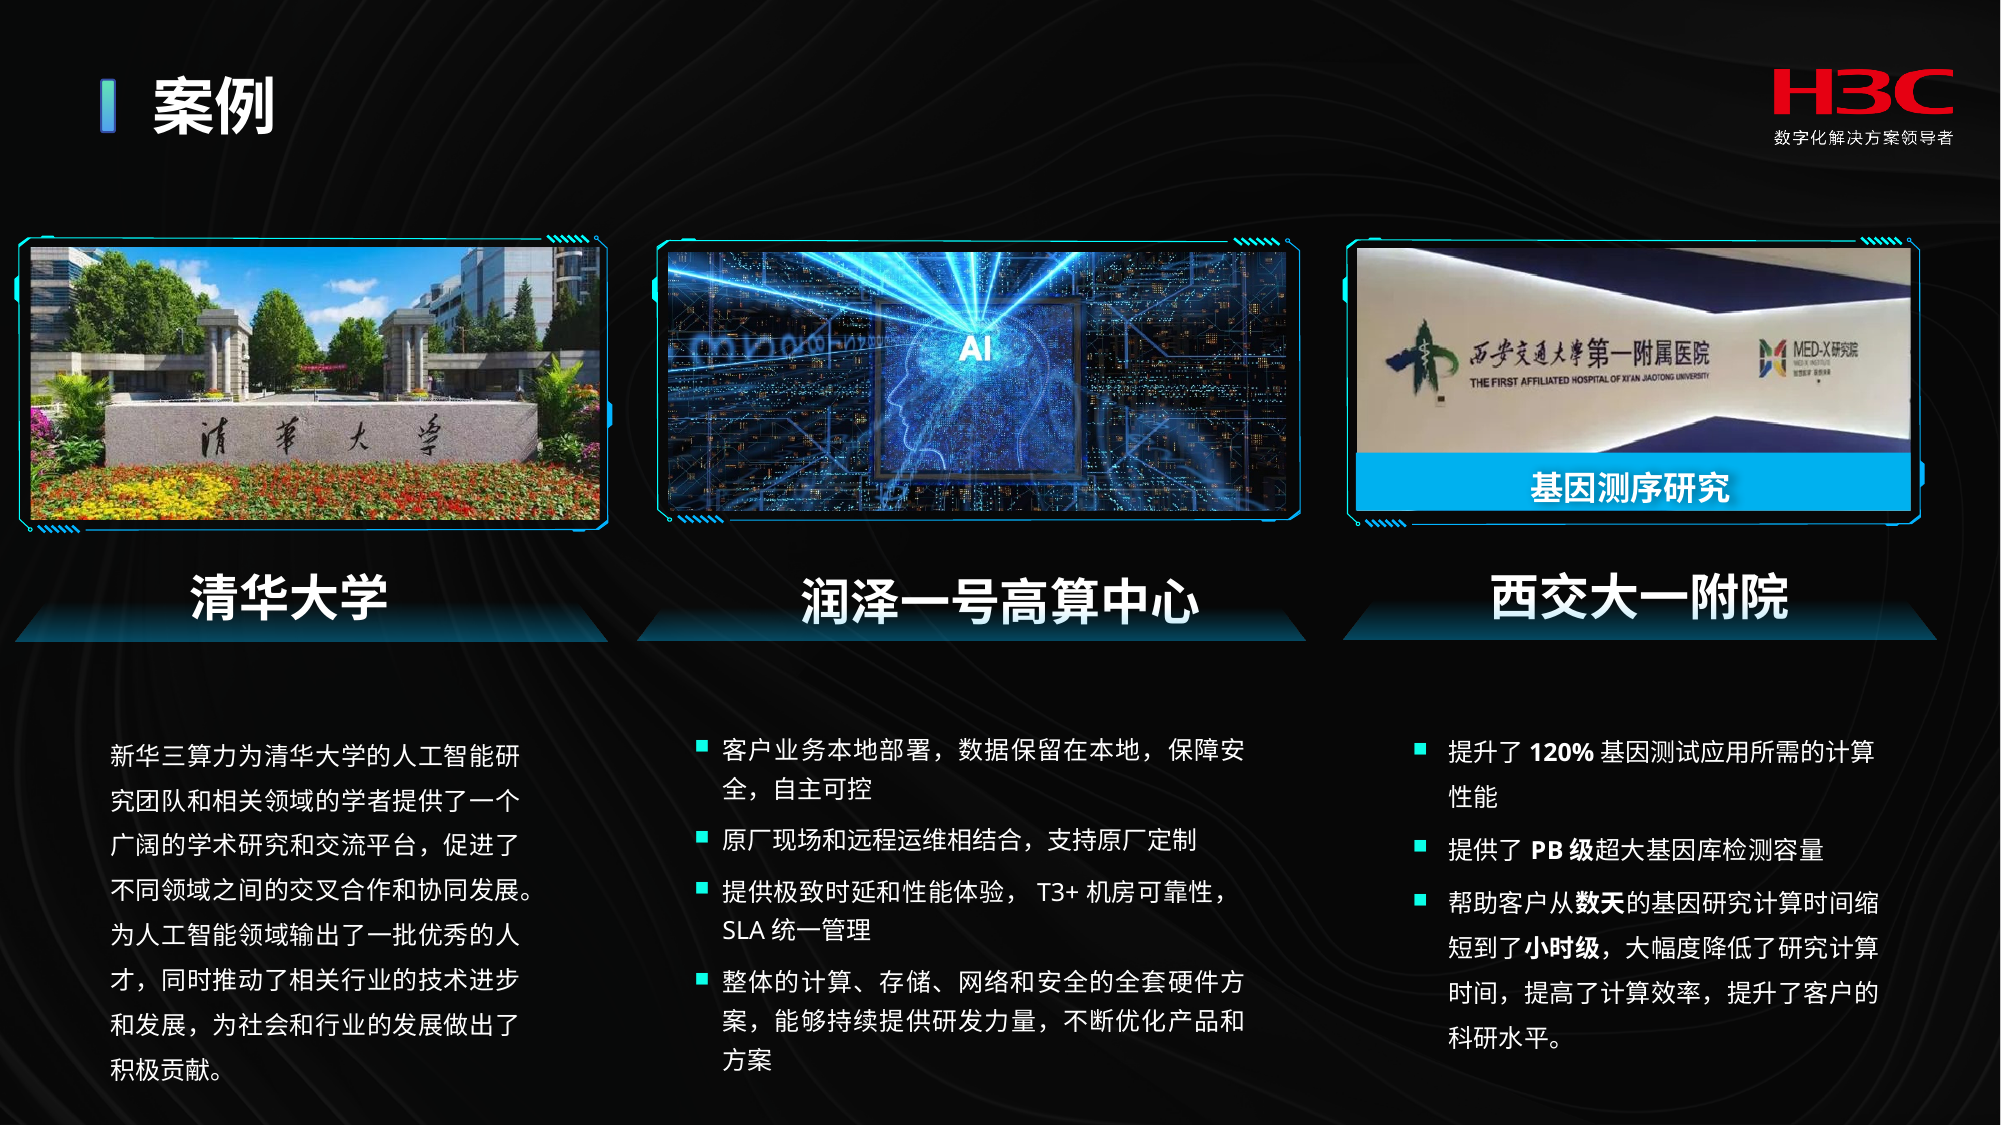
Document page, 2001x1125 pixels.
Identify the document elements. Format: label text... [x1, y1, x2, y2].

title 案例 [137, 59, 1863, 154]
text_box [652, 238, 1303, 523]
text_box [1340, 598, 1939, 641]
text_box 新华三算力为清华大学的人工智能研究团队和相关领域的学者提供了一个广阔的学术研究和交流平台，促进了不同领域之间的交叉合作和协同发展。为人工智能领域输出了一批优秀的人才，同时推动了相关行业的技术进步和发展，为社会和行业的发展做出了积极贡献。 [95, 717, 535, 1092]
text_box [14, 235, 613, 533]
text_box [1342, 237, 1925, 527]
text_box 客户业务本地部署，数据保留在本地，保障安全，自主可控 原厂现场和远程运维相结合，支持原厂定制 提供极致时延和性能体验，T3+机房可靠性，SLA统一管理 整体的计算、存储、网络和安全的全套硬件方案，能够持续提供研发力量，不断优化产品和方案 [679, 717, 1261, 1082]
text_box [633, 606, 1308, 642]
picture [0, 0, 2001, 1125]
text_box [12, 600, 610, 643]
text_box 润泽一号高算中心 [765, 563, 1235, 606]
text_box 清华大学 [174, 558, 456, 634]
text_box 提升了120%基因测试应用所需的计算性能 提供了PB级超大基因库检测容量 帮助客户从数天的基因研究计算时间缩短到了小时级，大幅度降低了研究计算时间，提高了计算效率，提升了客户的科研水平。 [1398, 714, 1910, 1060]
text_box 西交大一附院 [1474, 558, 1805, 598]
